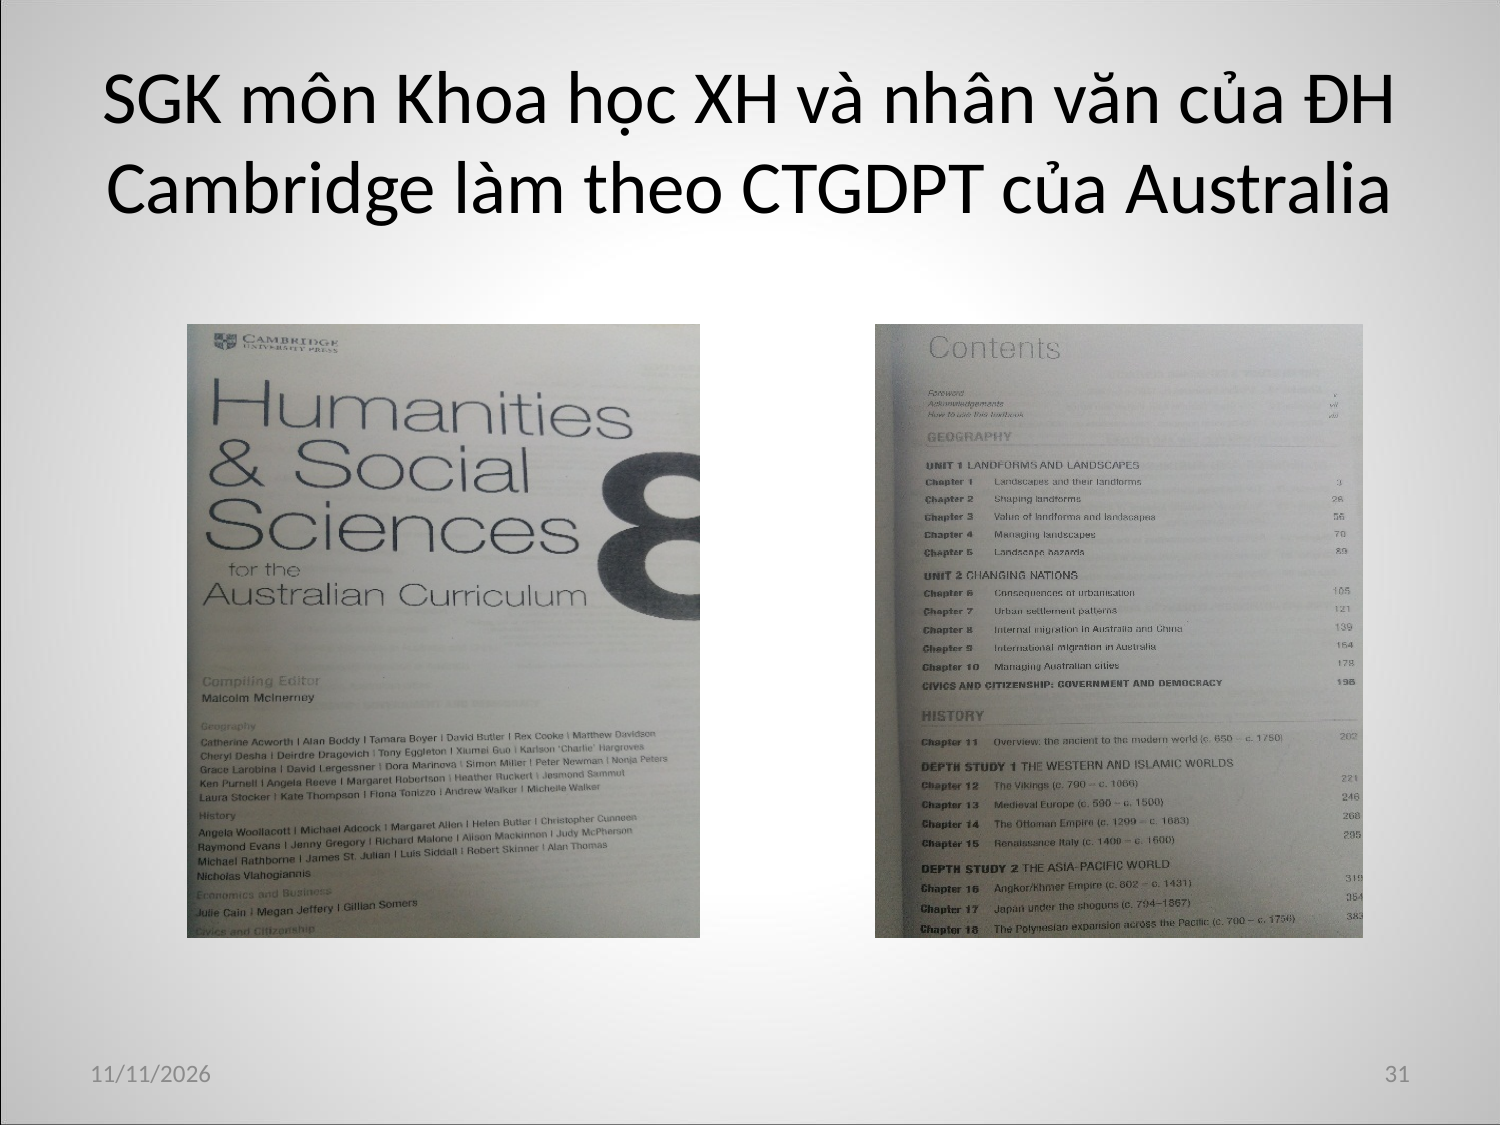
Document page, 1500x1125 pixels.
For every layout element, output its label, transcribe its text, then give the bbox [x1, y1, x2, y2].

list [187, 324, 701, 938]
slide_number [75, 1042, 425, 1103]
title SGK môn Khoa học XH và nhân văn của ĐH Cambridge làm theo CTGDPT của Australia [75, 45, 1425, 233]
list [874, 324, 1363, 938]
picture [0, 0, 1500, 1125]
slide_number 31 [1074, 1042, 1425, 1103]
